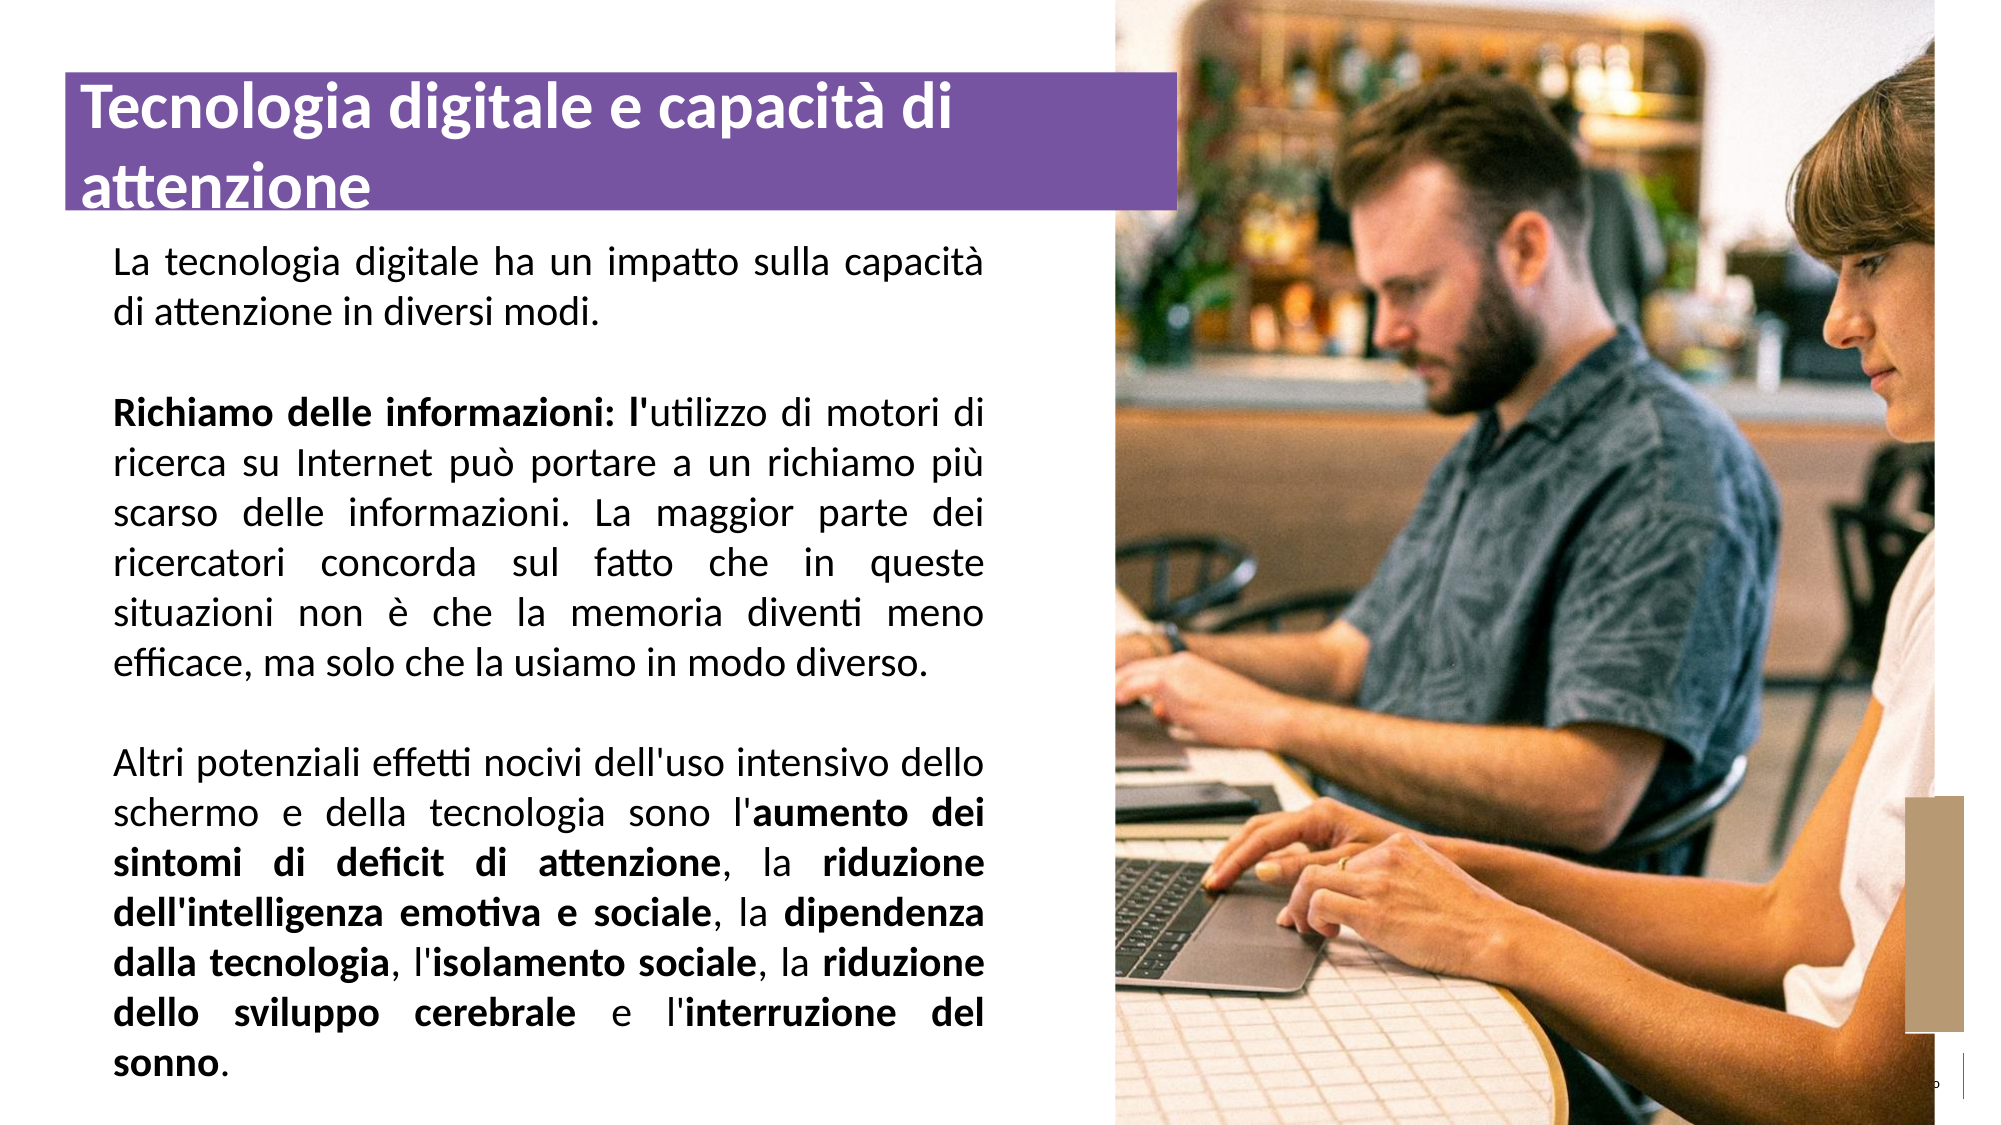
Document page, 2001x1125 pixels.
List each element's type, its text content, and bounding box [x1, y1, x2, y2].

list Tecnologia digitale e capacità di attenzione [65, 72, 1115, 211]
picture [1115, 0, 1935, 1125]
list La tecnologia digitale ha un impatto sulla capacità di attenzione in diversi modi. Richiamo delle informazioni: l'utilizzo di motori di ricerca su Internet può portare a un richiamo più scarso delle informazioni. La maggior parte dei ricercatori concorda sul fatto che in queste situazioni non è che la memoria diventi meno efficace, ma solo che la usiamo in modo diverso. Altri potenziali effetti nocivi dell'uso intensivo dello schermo e della tecnologia sono l'aumento dei sintomi di deficit di attenzione, la riduzione dell'intelligenza emotiva e sociale, la dipendenza dalla tecnologia, l'isolamento sociale, la riduzione dello sviluppo cerebrale e l'interruzione del sonno. [98, 226, 1000, 1089]
